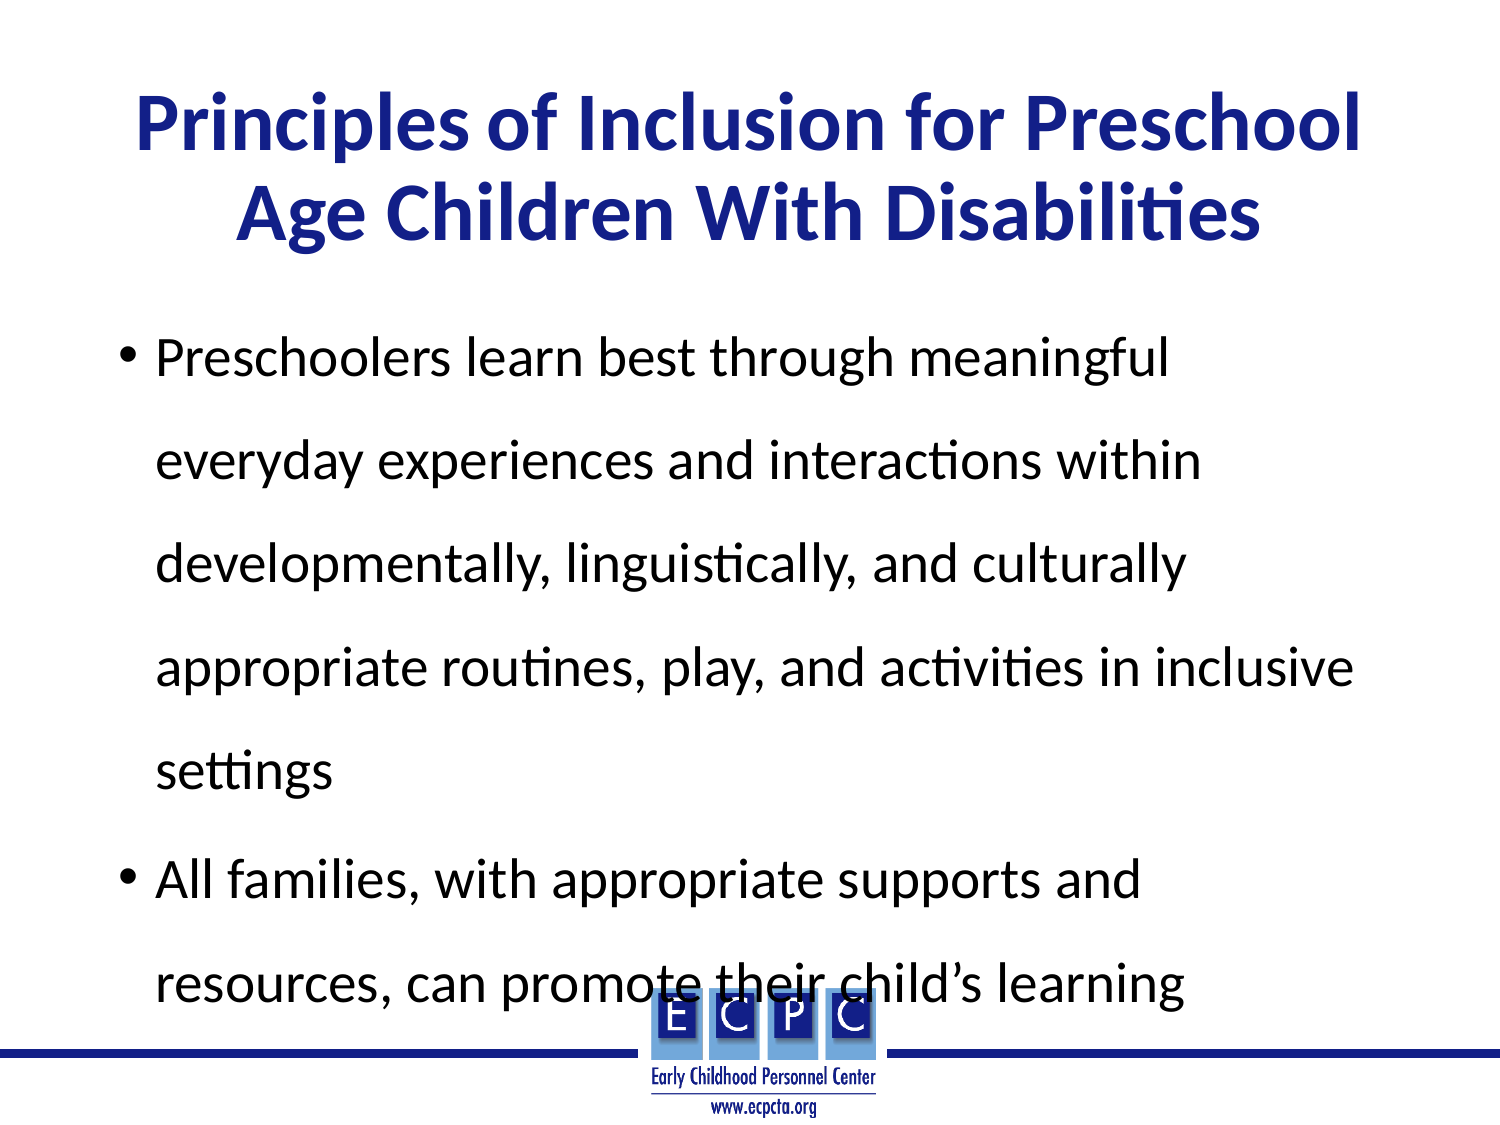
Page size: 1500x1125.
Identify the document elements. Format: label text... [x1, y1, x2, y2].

list Preschoolers learn best through meaningful everyday experiences and interactions within developmentally, linguistically, and culturally appropriate routines, play, and activities in inclusive settings All families, with appropriate supports and resources, can promote their child’s learning [103, 277, 1397, 1039]
title Principles of Inclusion for Preschool Age Children With Disabilities [103, 59, 1397, 277]
picture [651, 1039, 876, 1118]
